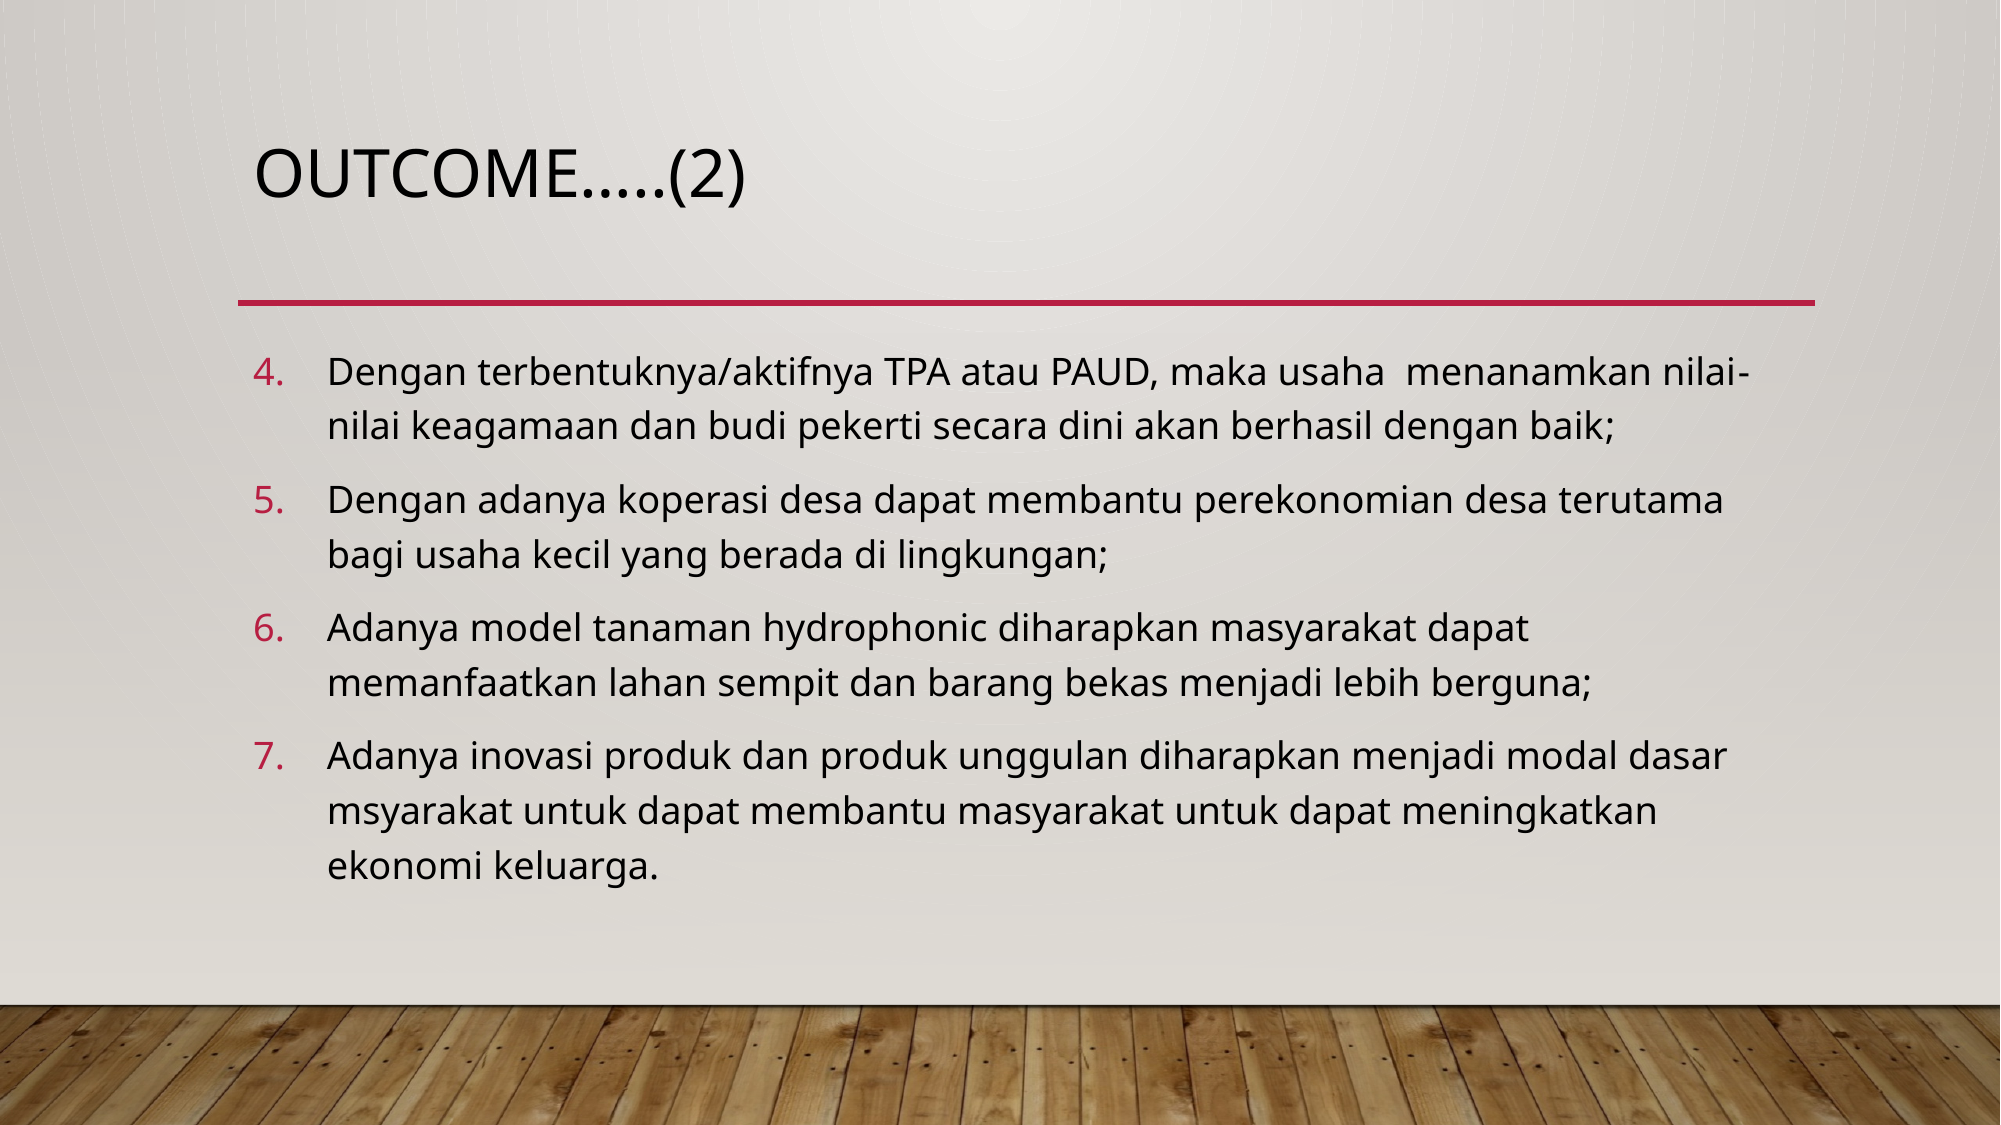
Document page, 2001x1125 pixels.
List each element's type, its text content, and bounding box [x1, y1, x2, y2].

list Dengan terbentuknya/aktifnya TPA atau PAUD, maka usaha menanamkan nilai-nilai keagamaan dan budi pekerti secara dini akan berhasil dengan baik; Dengan adanya koperasi desa dapat membantu perekonomian desa terutama bagi usaha kecil yang berada di lingkungan; Adanya model tanaman hydrophonic diharapkan masyarakat dapat memanfaatkan lahan sempit dan barang bekas menjadi lebih berguna; Adanya inovasi produk dan produk unggulan diharapkan menjadi modal dasar msyarakat untuk dapat membantu masyarakat untuk dapat meningkatkan ekonomi keluarga. [238, 330, 1814, 897]
title Outcome…..(2) [238, 131, 1814, 305]
picture [0, 1005, 2000, 1125]
